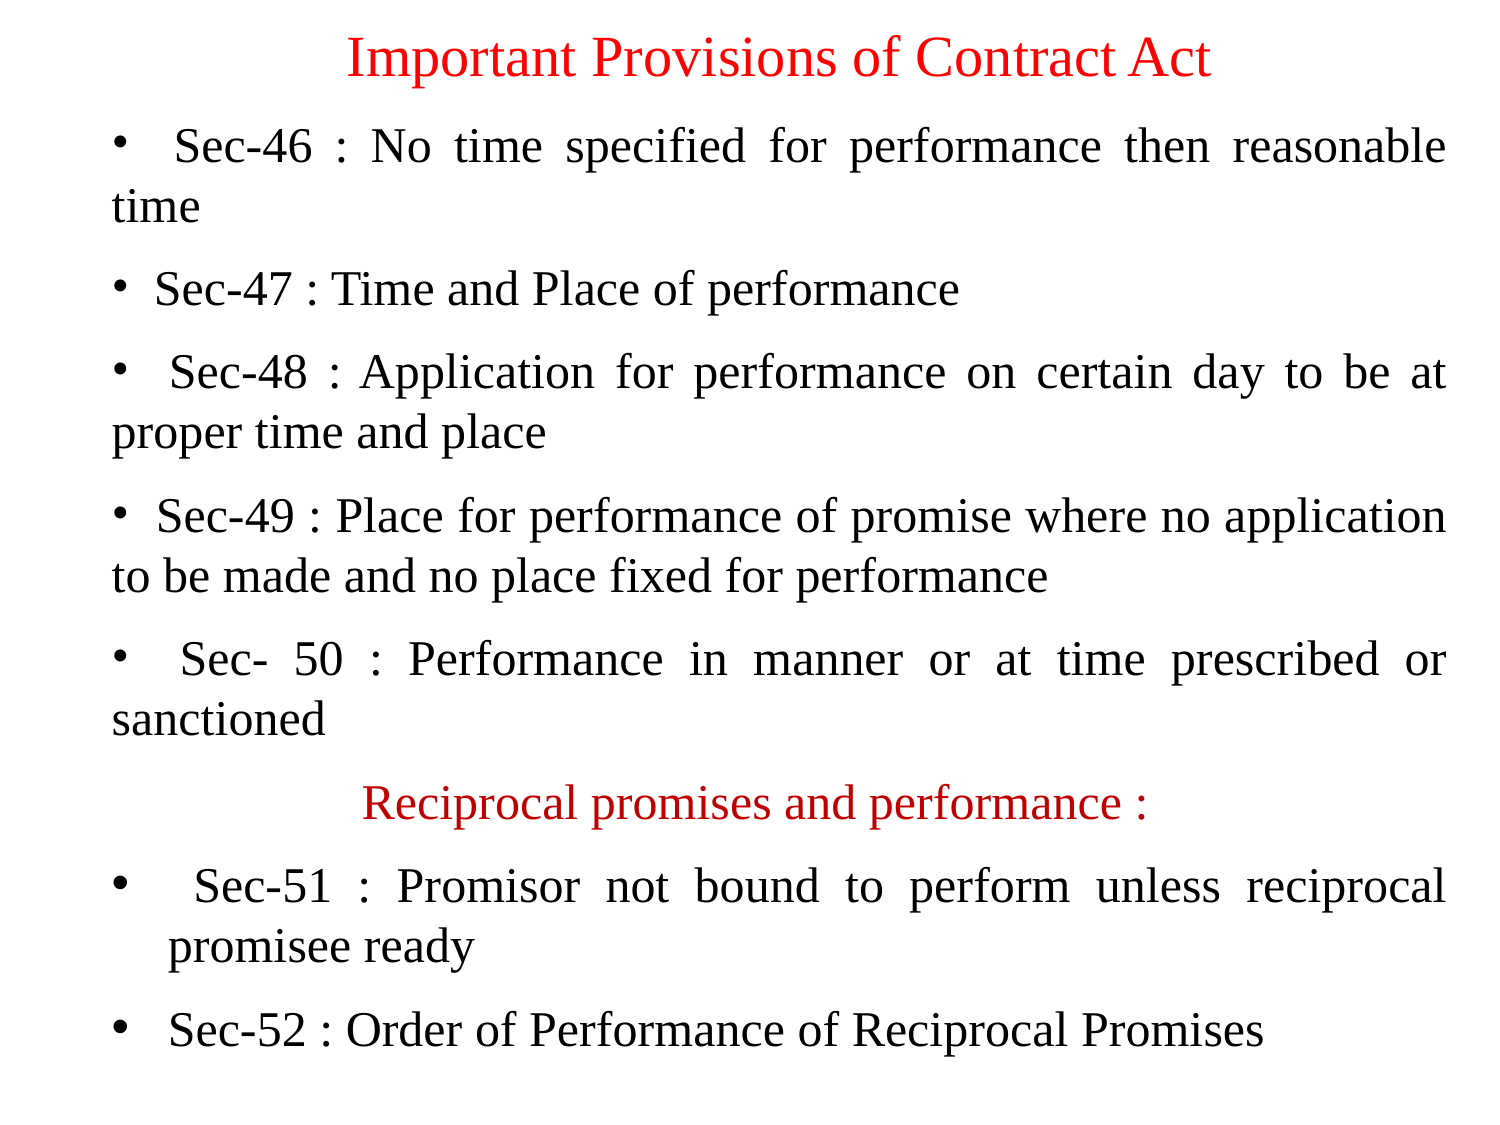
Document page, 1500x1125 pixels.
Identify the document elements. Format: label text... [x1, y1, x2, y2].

text_box Important Provisions of Contract Act Sec-46 : No time specified for performance then reasonable time Sec-47 : Time and Place of performance Sec-48 : Application for performance on certain day to be at proper time and place Sec-49 : Place for performance of promise where no application to be made and no place fixed for performance Sec- 50 : Performance in manner or at time prescribed or sanctioned Reciprocal promises and performance : Sec-51 : Promisor not bound to perform unless reciprocal promisee ready Sec-52 : Order of Performance of Reciprocal Promises [96, 10, 1463, 1125]
